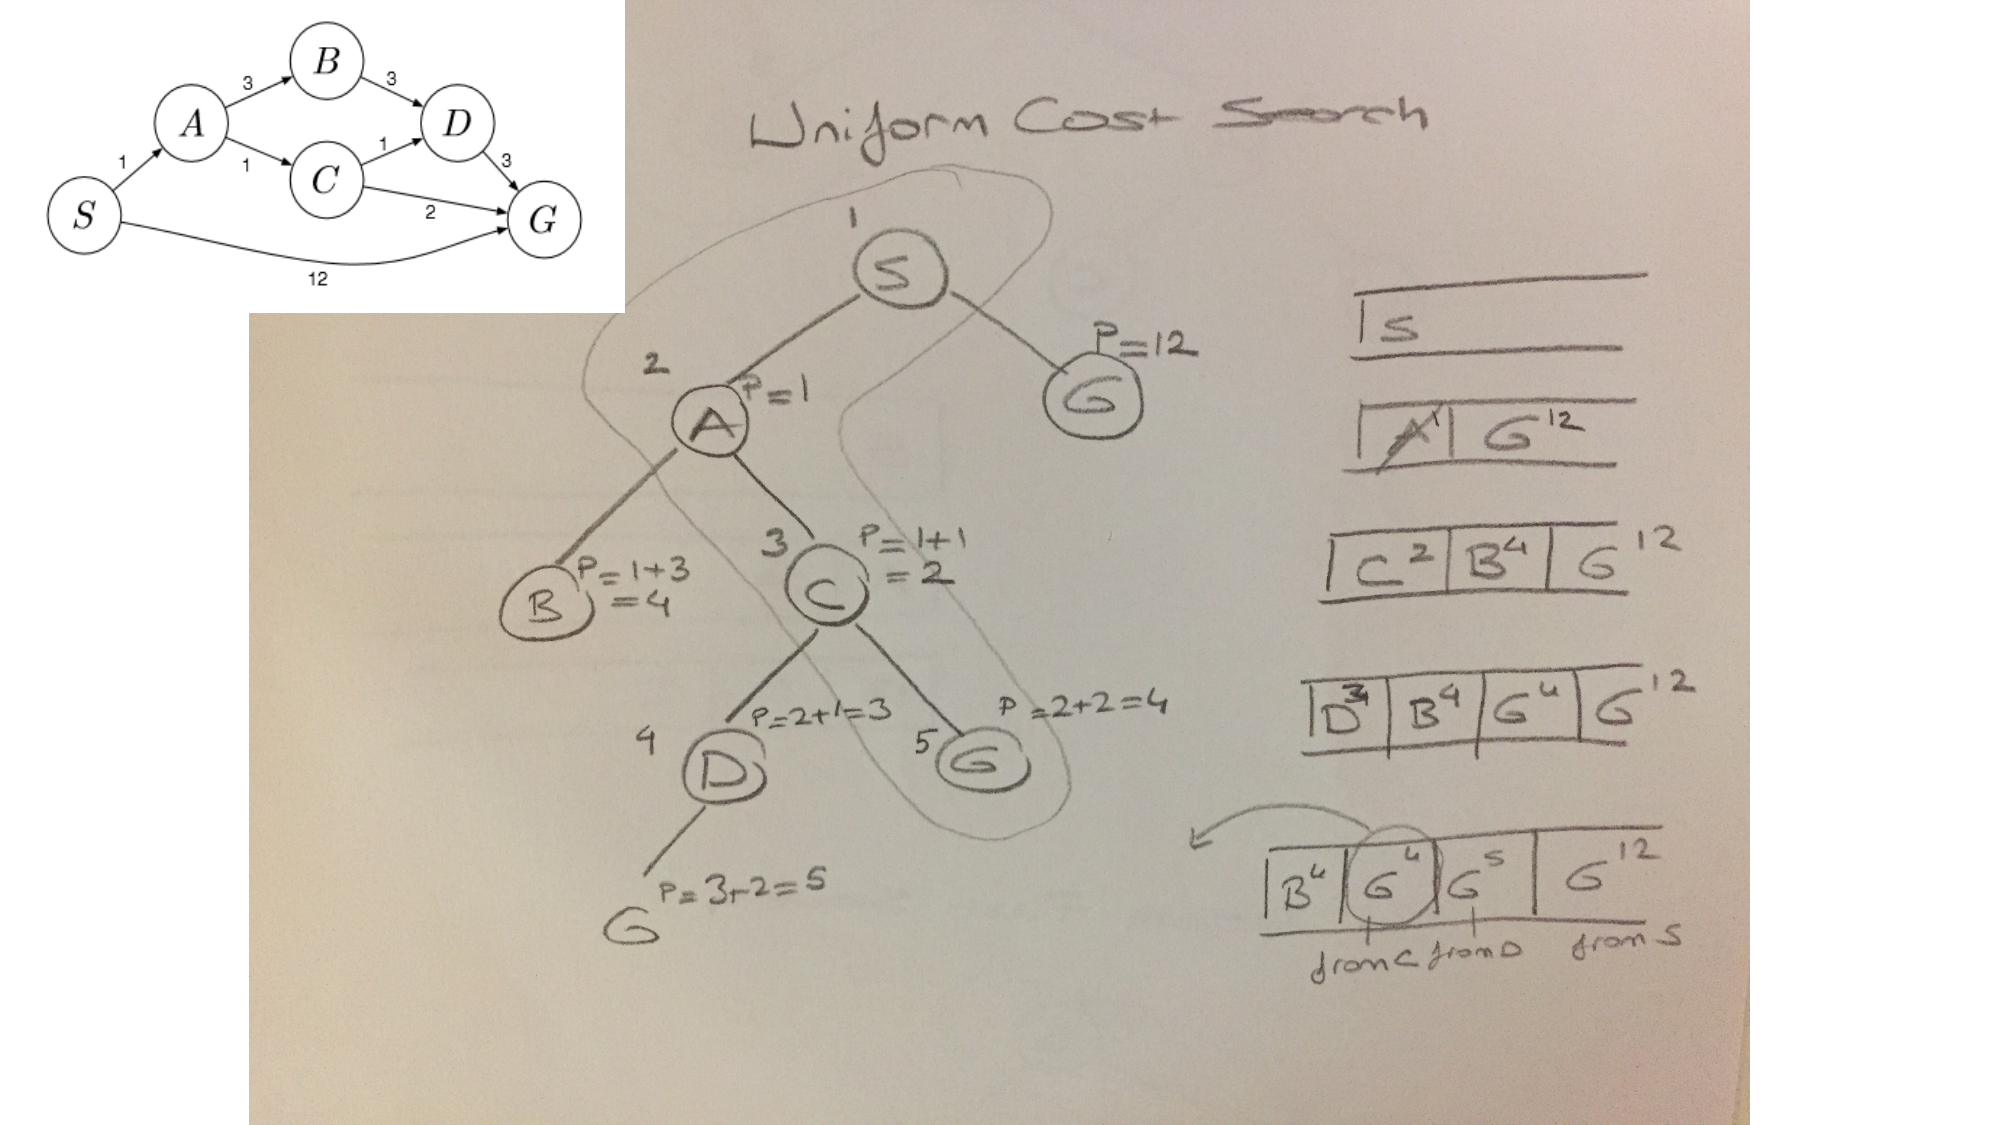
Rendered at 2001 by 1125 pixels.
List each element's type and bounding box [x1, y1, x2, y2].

picture [0, 0, 1750, 1125]
